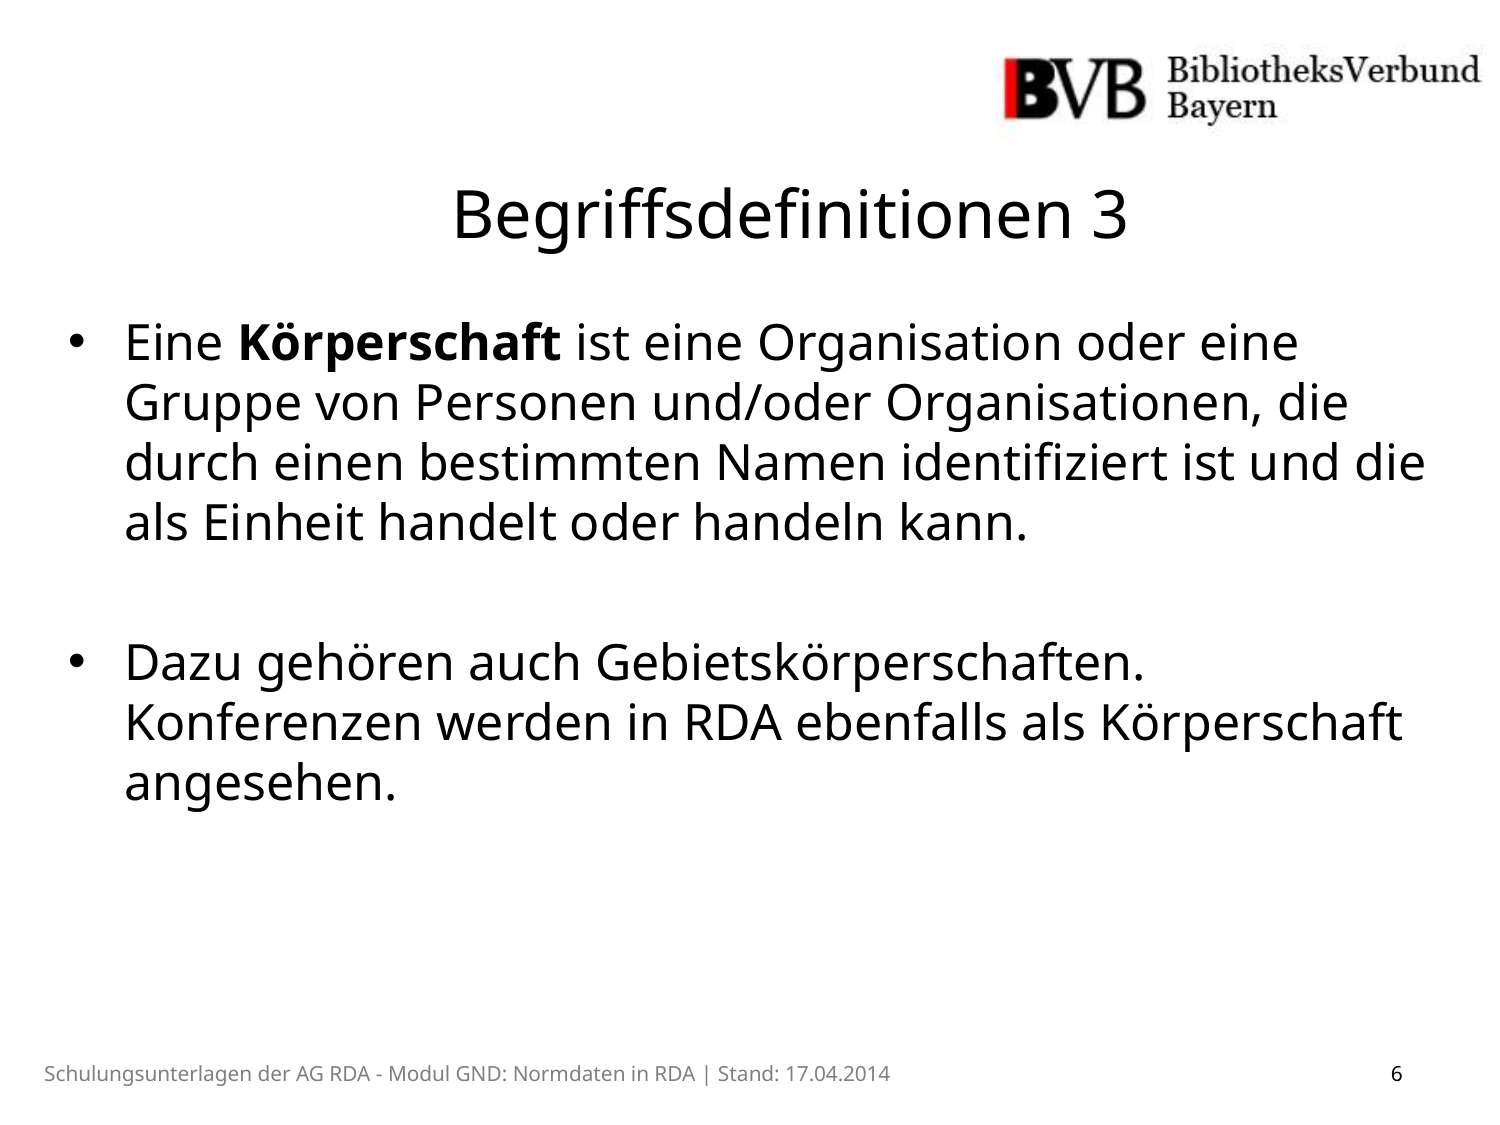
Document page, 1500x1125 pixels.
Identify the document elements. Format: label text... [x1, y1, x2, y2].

picture [995, 30, 1483, 138]
list Eine Körperschaft ist eine Organisation oder eine Gruppe von Personen und/oder Organisationen, die durch einen bestimmten Namen identifiziert ist und die als Einheit handelt oder handeln kann. Dazu gehören auch Gebietskörperschaften. Konferenzen werden in RDA ebenfalls als Körperschaft angesehen. [53, 302, 1447, 988]
text_box Begriffsdefinitionen 3 [395, 148, 1187, 275]
